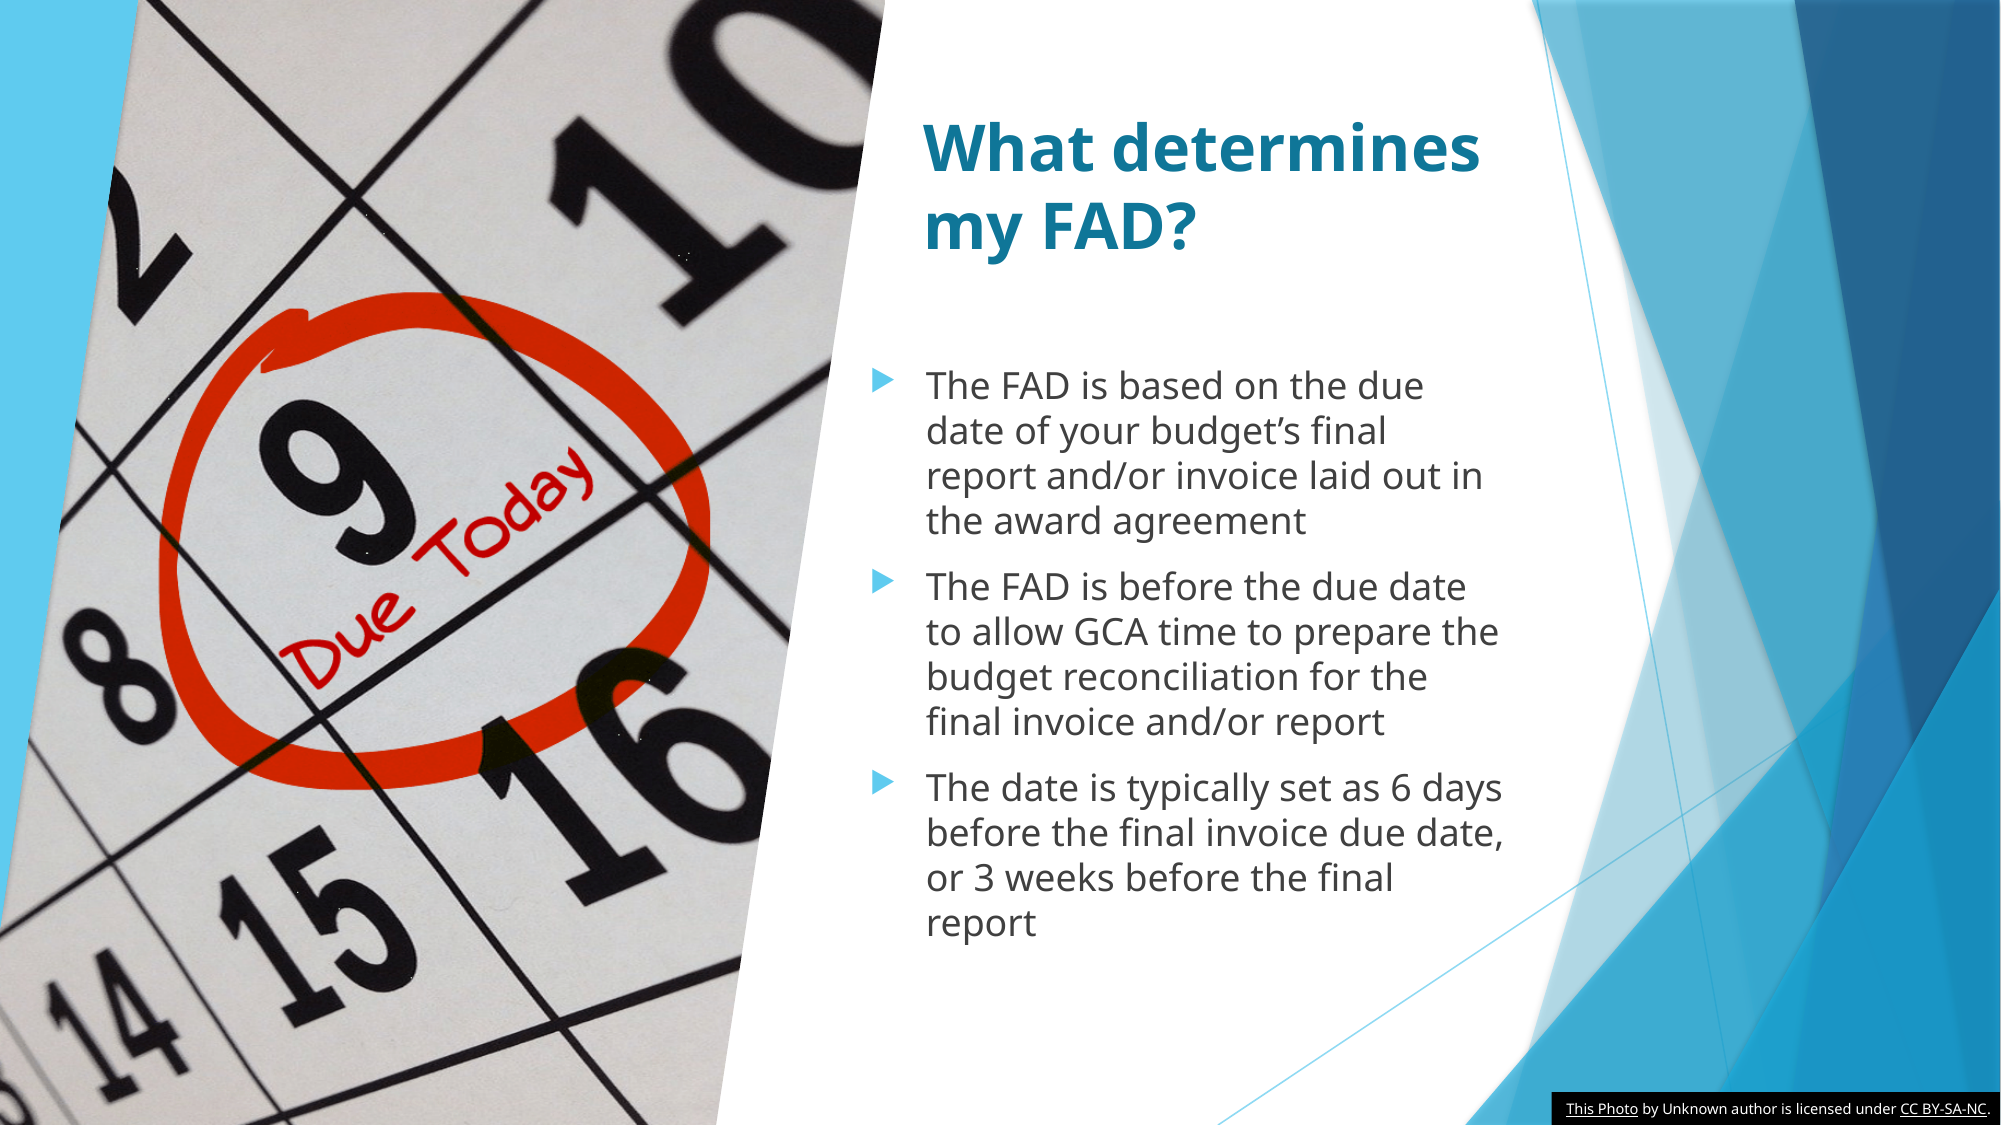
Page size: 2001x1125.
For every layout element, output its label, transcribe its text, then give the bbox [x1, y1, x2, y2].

picture [0, 0, 886, 1125]
title What determines my FAD? [908, 99, 1558, 317]
list The FAD is based on the due date of your budget’s final report and/or invoice laid out in the award agreement The FAD is before the due date to allow GCA time to prepare the budget reconciliation for the final invoice and/or report The date is typically set as 6 days before the final invoice due date, or 3 weeks before the final report [890, 354, 1522, 992]
text_box This Photo by Unknown author is licensed under CC BY-SA-NC. [1551, 1092, 2000, 1125]
